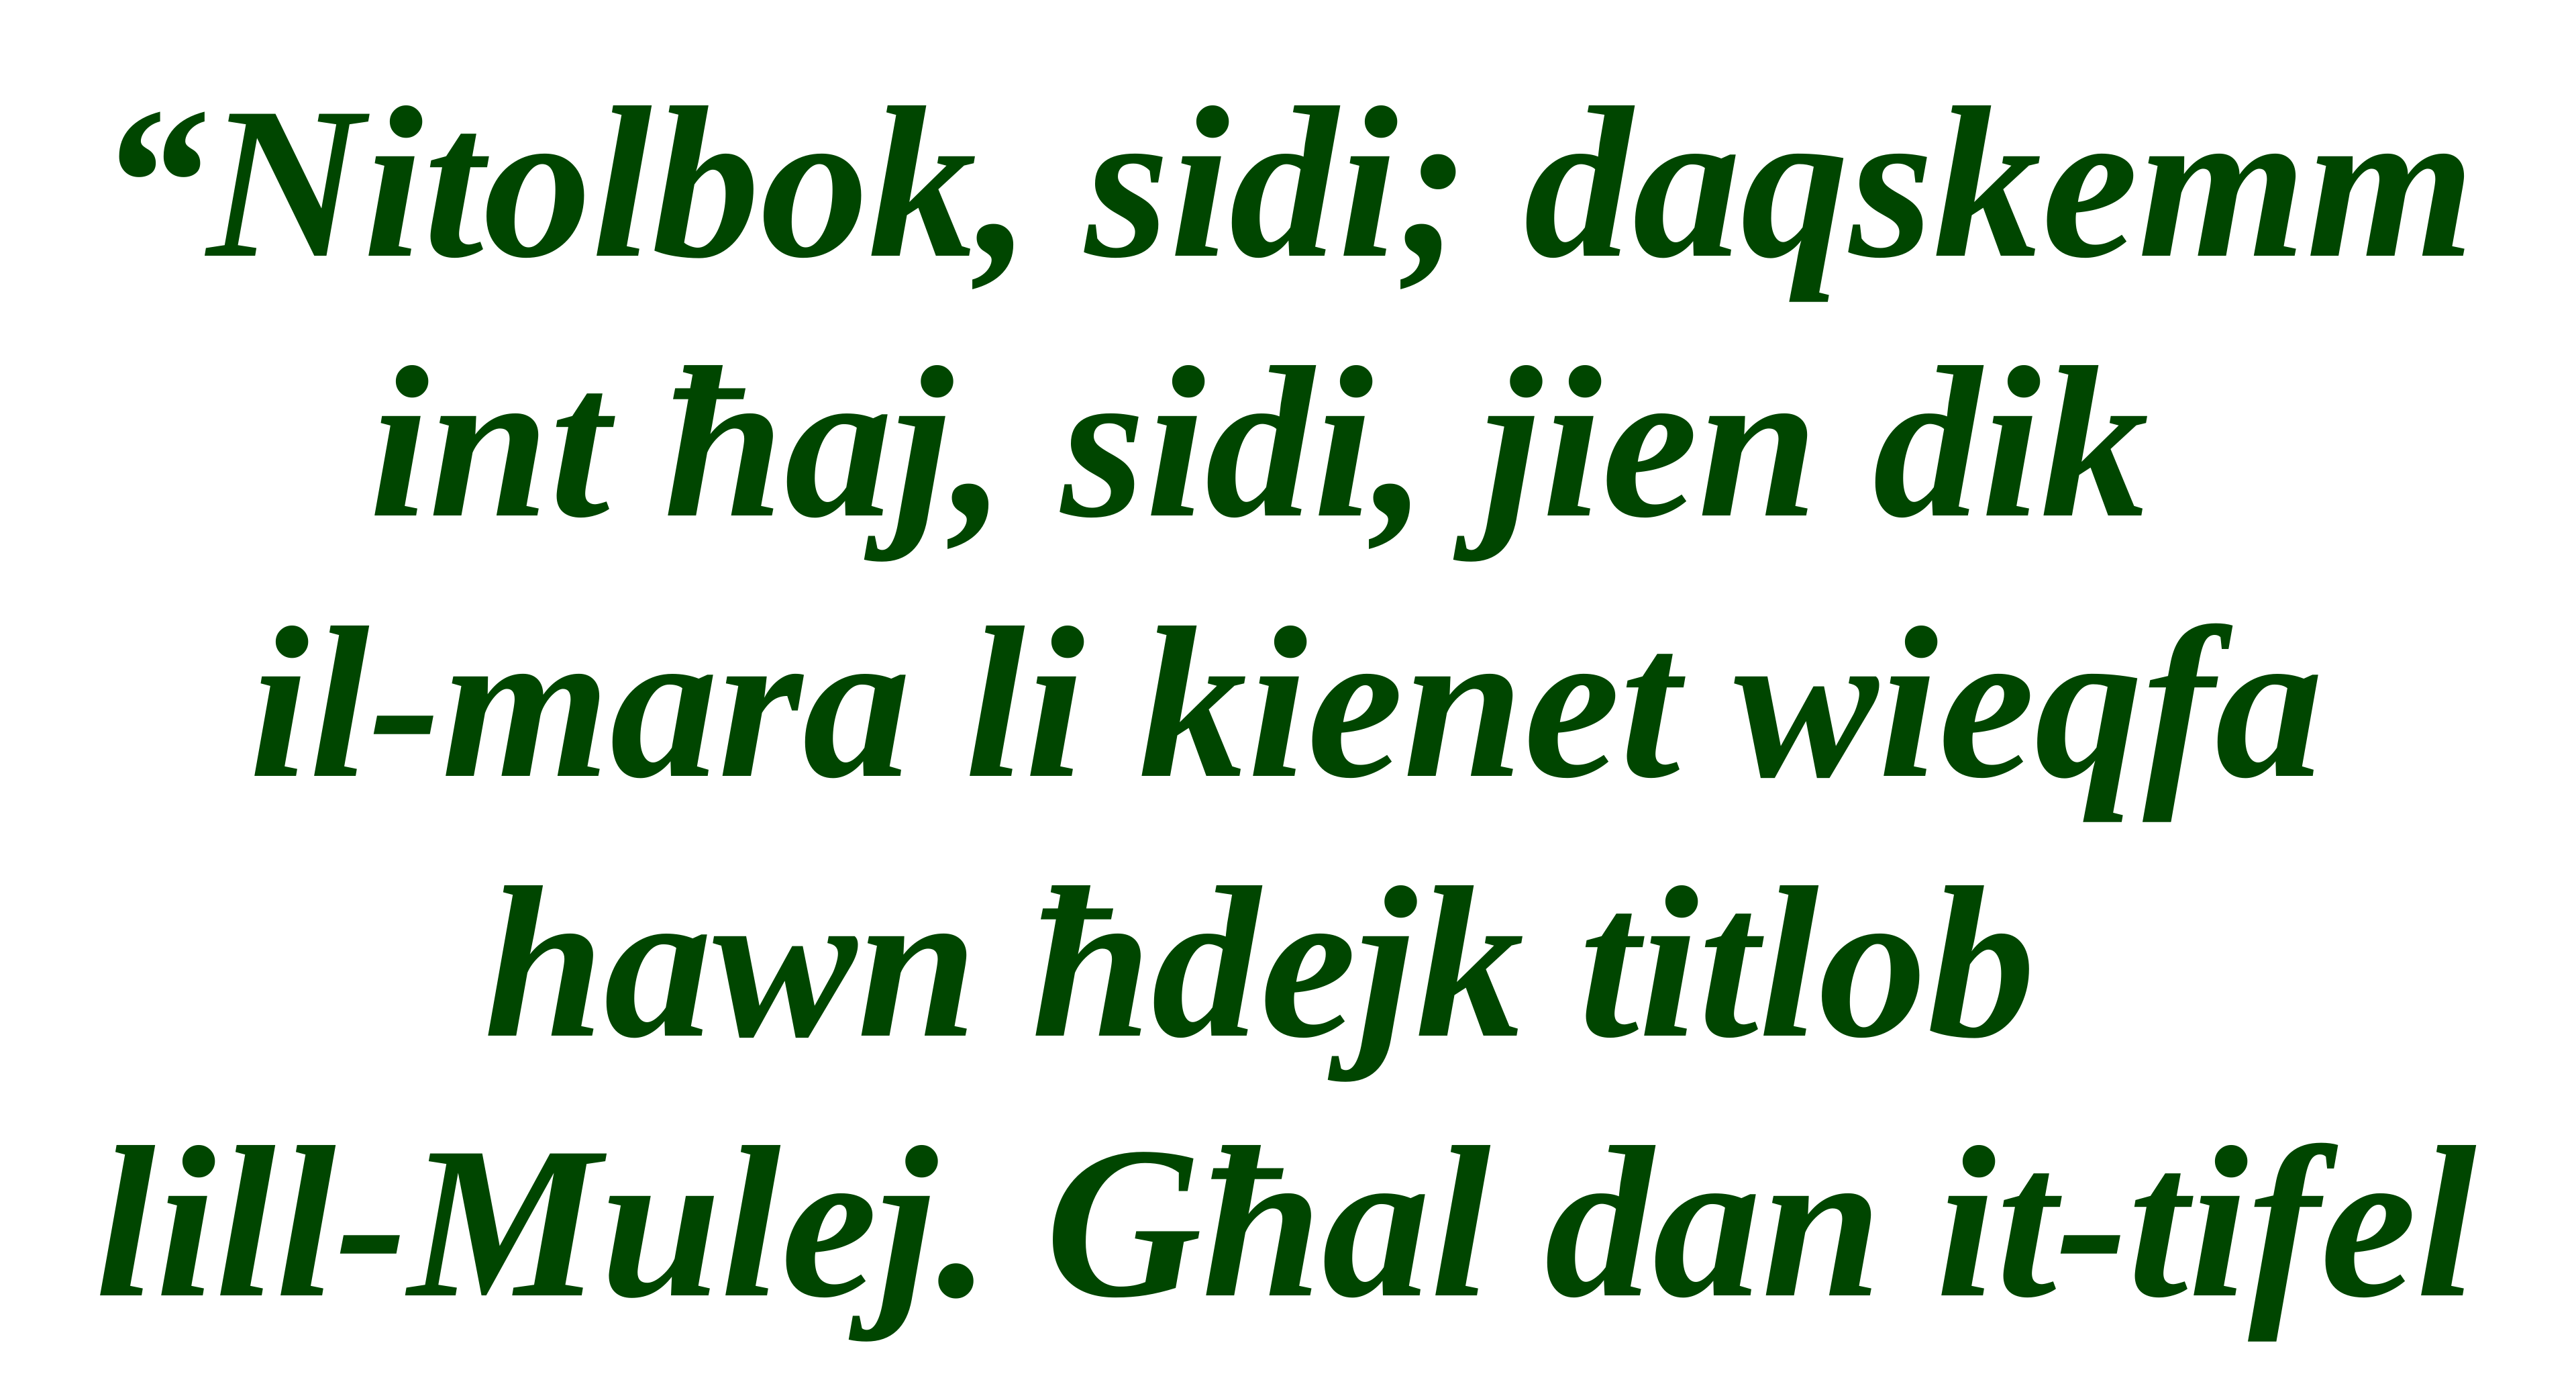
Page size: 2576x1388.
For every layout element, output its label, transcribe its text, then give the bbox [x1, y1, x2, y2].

text_box “Nitolbok, sidi; daqskemm int ħaj, sidi, jien dik il-mara li kienet wieqfa hawn ħdejk titlob lill-Mulej. Għal dan it-tifel [60, 32, 2515, 1347]
